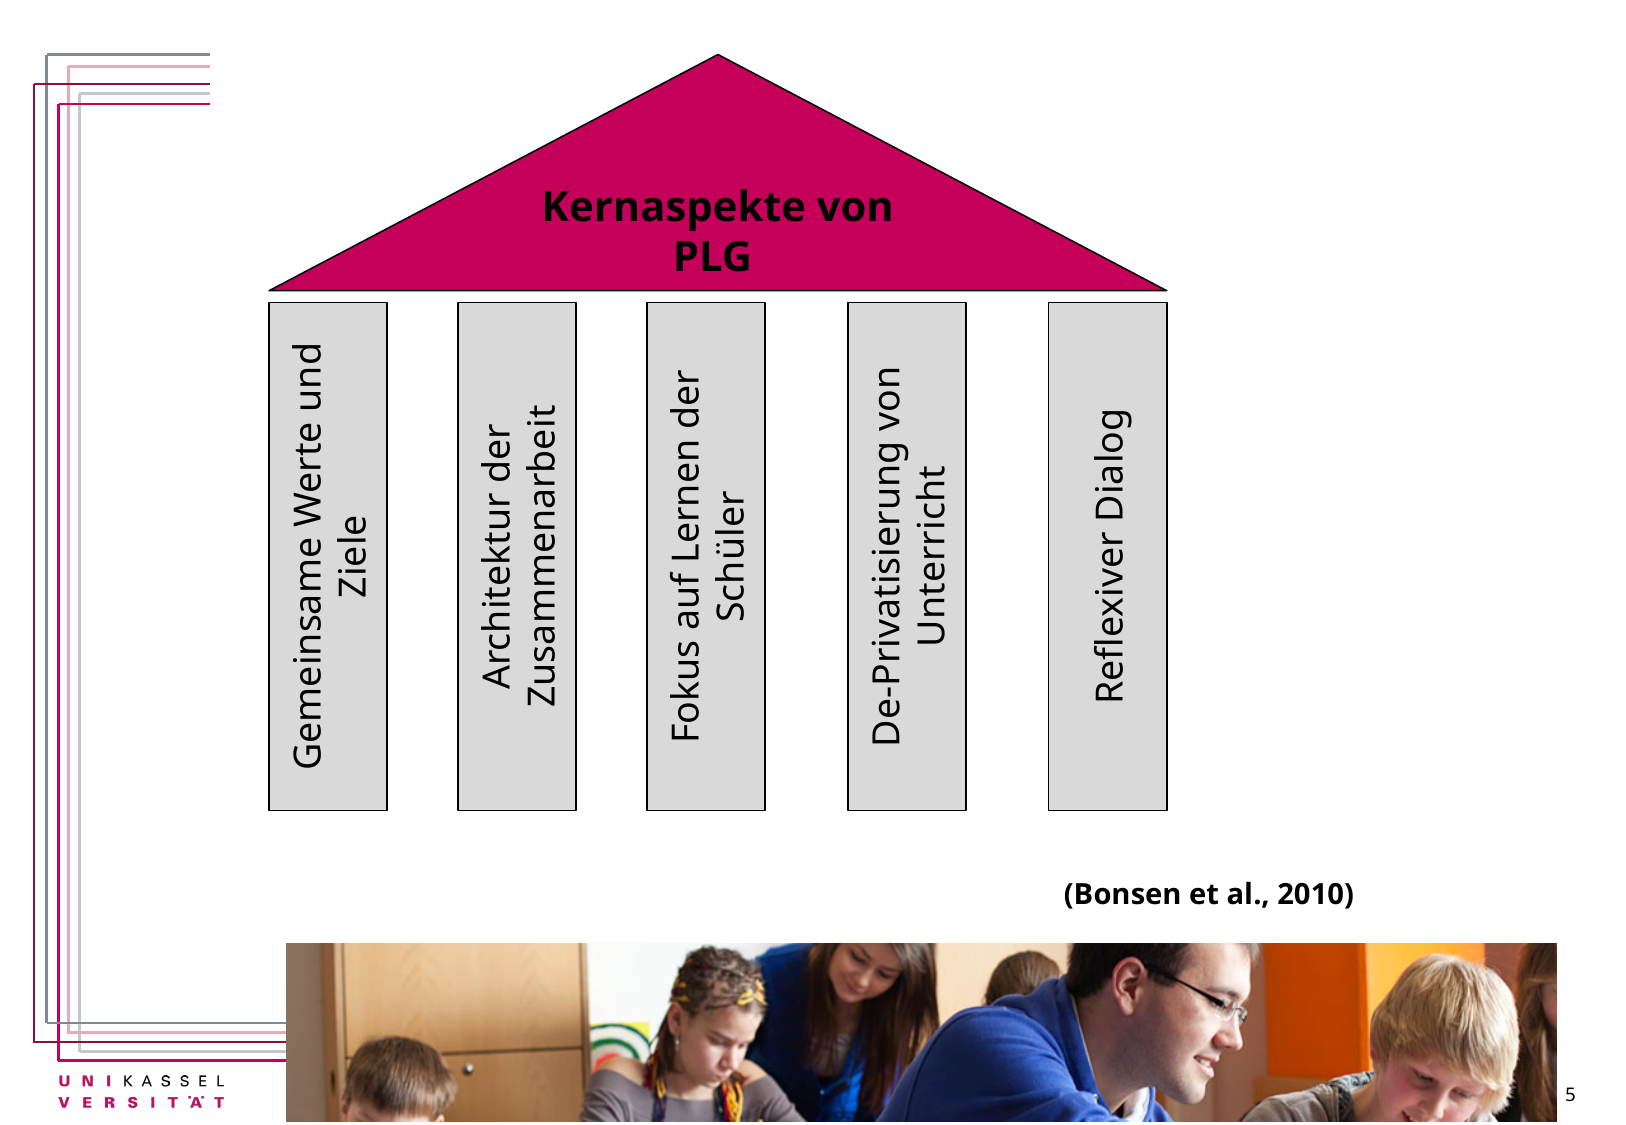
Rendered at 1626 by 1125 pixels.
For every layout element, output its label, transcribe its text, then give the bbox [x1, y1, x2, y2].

text_box Gemeinsame Werte und Ziele [269, 302, 388, 811]
text_box De-Privatisierung von Unterricht [847, 302, 966, 811]
title (Bonsen et al., 2010) [1048, 870, 1625, 1012]
text_box Reflexiver Dialog [1048, 302, 1167, 811]
slide_number 5 [1562, 1074, 1624, 1105]
text_box Architektur der Zusammenarbeit [458, 302, 577, 811]
text_box Fokus auf Lernen der Schüler [647, 302, 766, 811]
text_box Kernaspekte von PLG [269, 54, 1167, 291]
picture [58, 1075, 224, 1108]
picture [286, 943, 1557, 1122]
